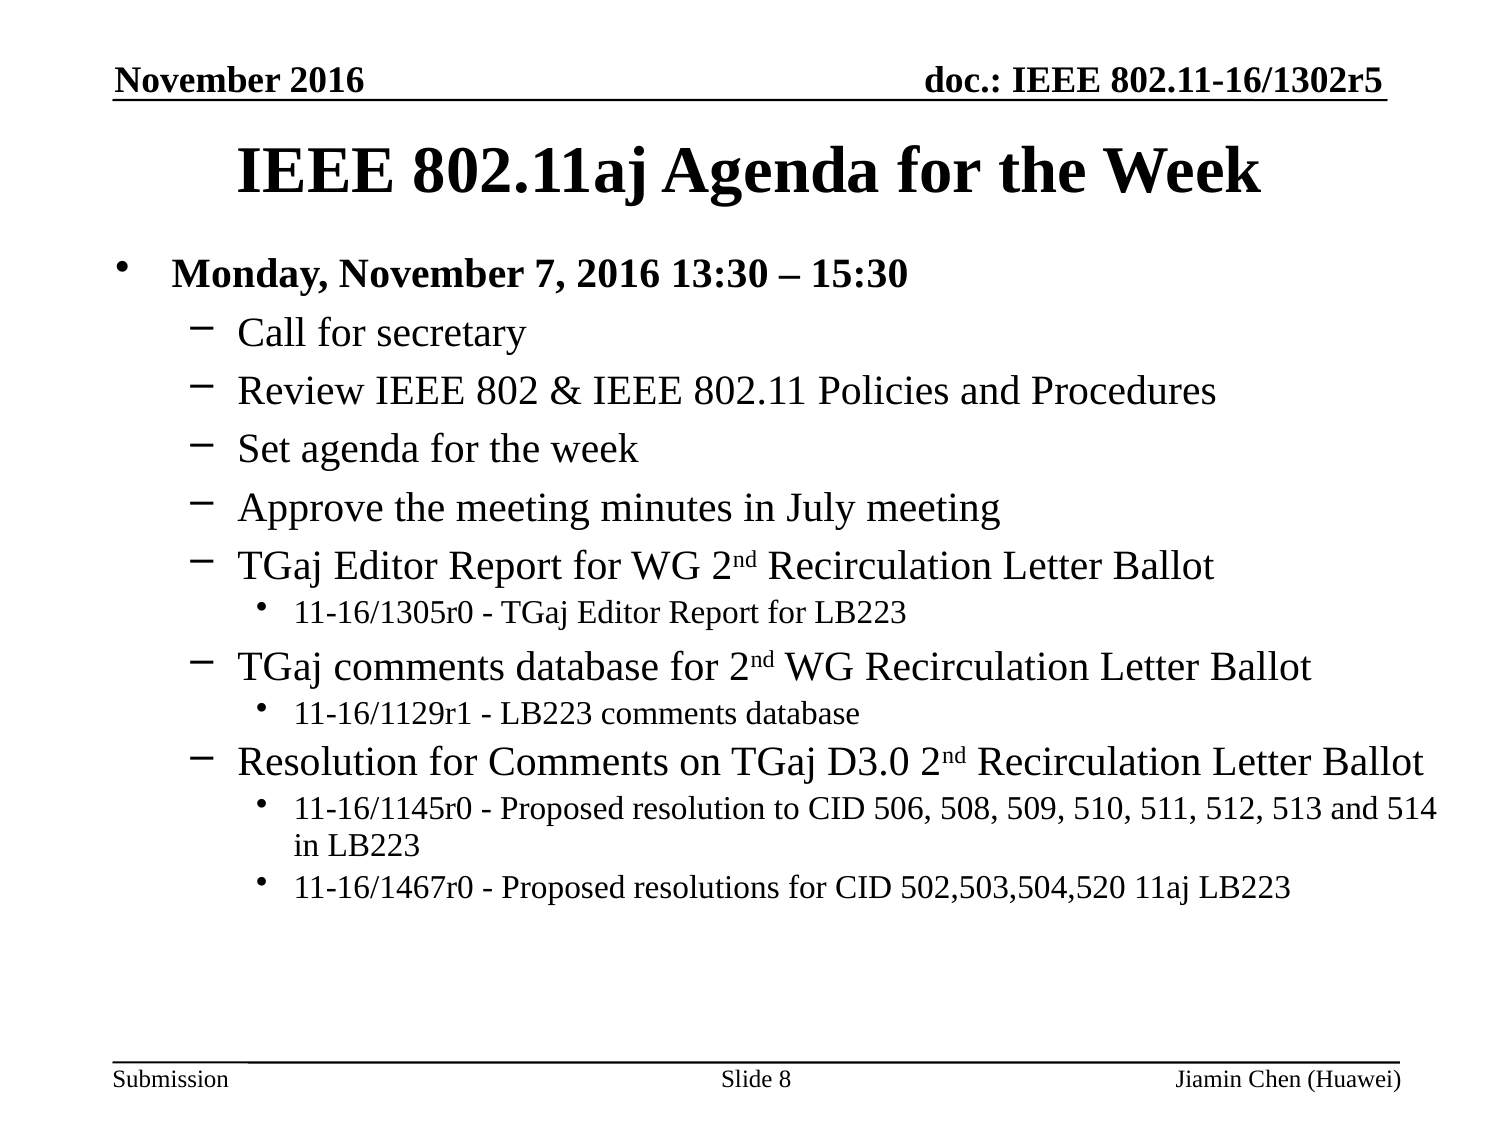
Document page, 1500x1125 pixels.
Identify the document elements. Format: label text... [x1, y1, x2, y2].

footer Jiamin Chen (Huawei) [773, 1061, 1402, 1093]
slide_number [114, 54, 374, 101]
list Monday, November 7, 2016 13:30 – 15:30 Call for secretary Review IEEE 802 & IEEE 802.11 Policies and Procedures Set agenda for the week Approve the meeting minutes in July meeting TGaj Editor Report for WG 2nd Recirculation Letter Ballot 11-16/1305r0 - TGaj Editor Report for LB223 TGaj comments database for 2nd WG Recirculation Letter Ballot 11-16/1129r1 - LB223 comments database Resolution for Comments on TGaj D3.0 2nd Recirculation Letter Ballot 11-16/1145r0 - Proposed resolution to CID 506, 508, 509, 510, 511, 512, 513 and 514 in LB223 11-16/1467r0 - Proposed resolutions for CID 502,503,504,520 11aj LB223 [100, 243, 1459, 994]
title IEEE 802.11aj Agenda for the Week [112, 112, 1388, 220]
slide_number Slide 8 [712, 1061, 773, 1093]
